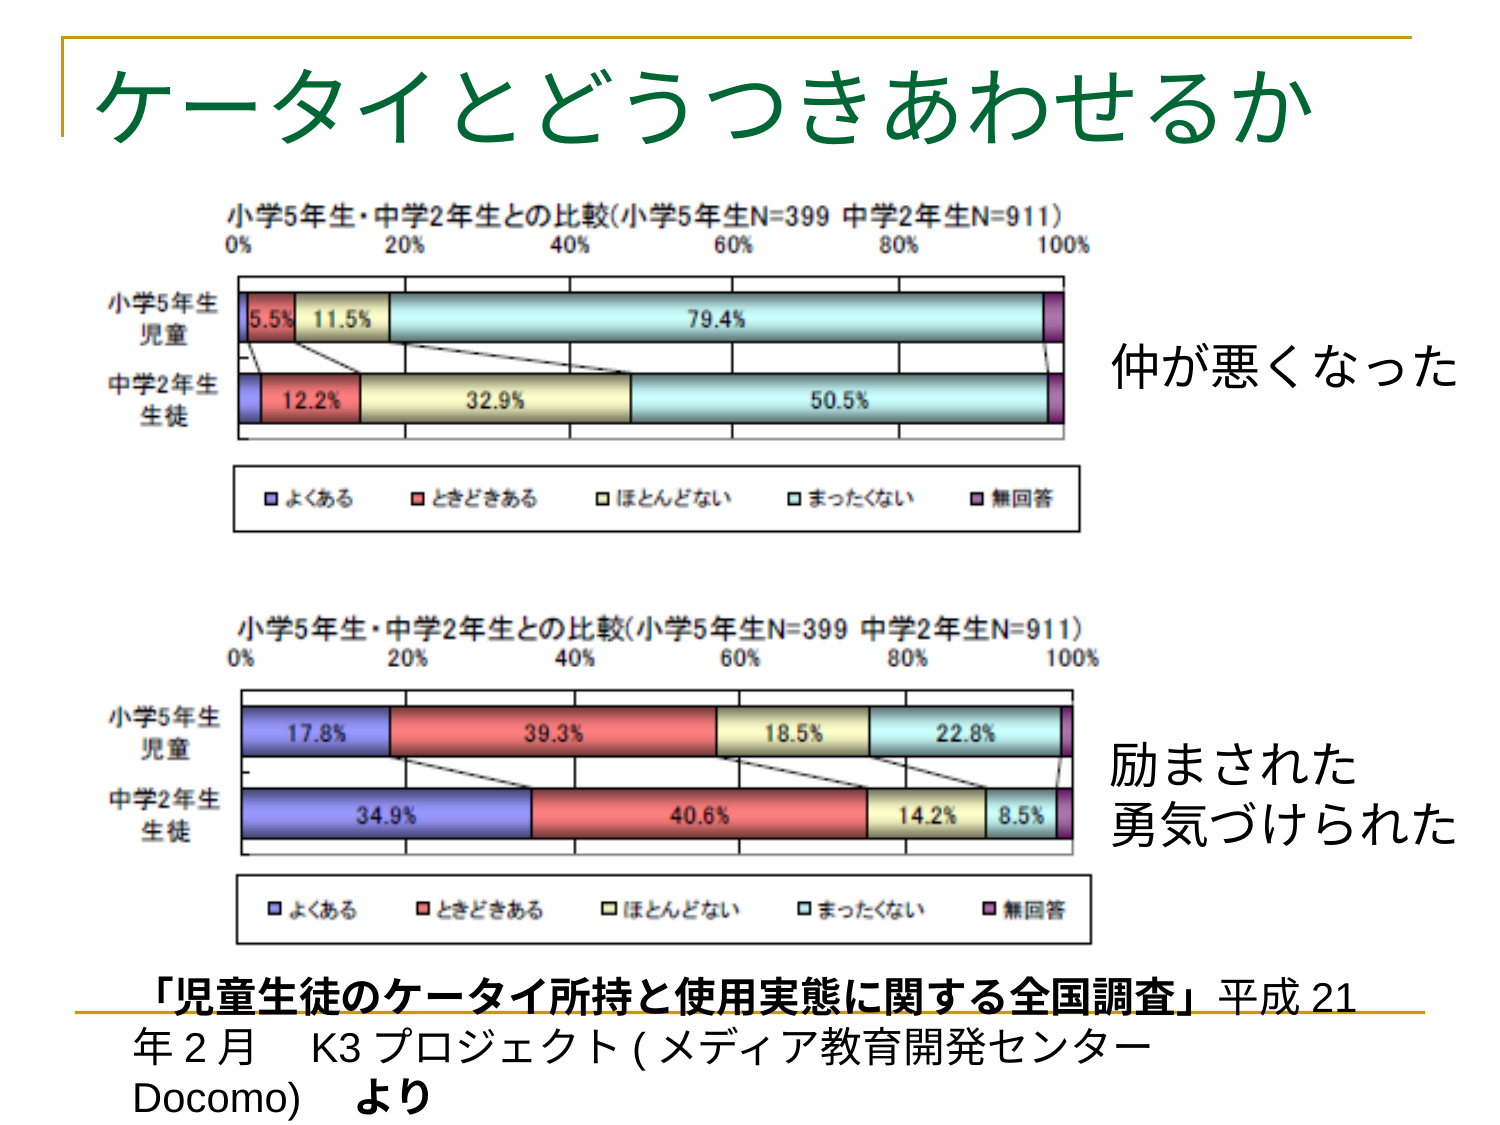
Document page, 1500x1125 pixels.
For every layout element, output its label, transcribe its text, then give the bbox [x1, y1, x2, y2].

text_box 「児童生徒のケータイ所持と使用実態に関する全国調査」平成21年2月 K3プロジェクト(メディア教育開発センター Docomo) より http://kids-ktai.jp/pdfs/2009_K3enq.pdf [117, 963, 1398, 1125]
picture [93, 187, 1091, 545]
picture [70, 597, 1102, 950]
text_box 仲が悪くなった [1095, 328, 1476, 403]
title ケータイとどうつきあわせるか [74, 45, 1426, 233]
text_box 励まされた 勇気づけられた [1105, 726, 1474, 862]
